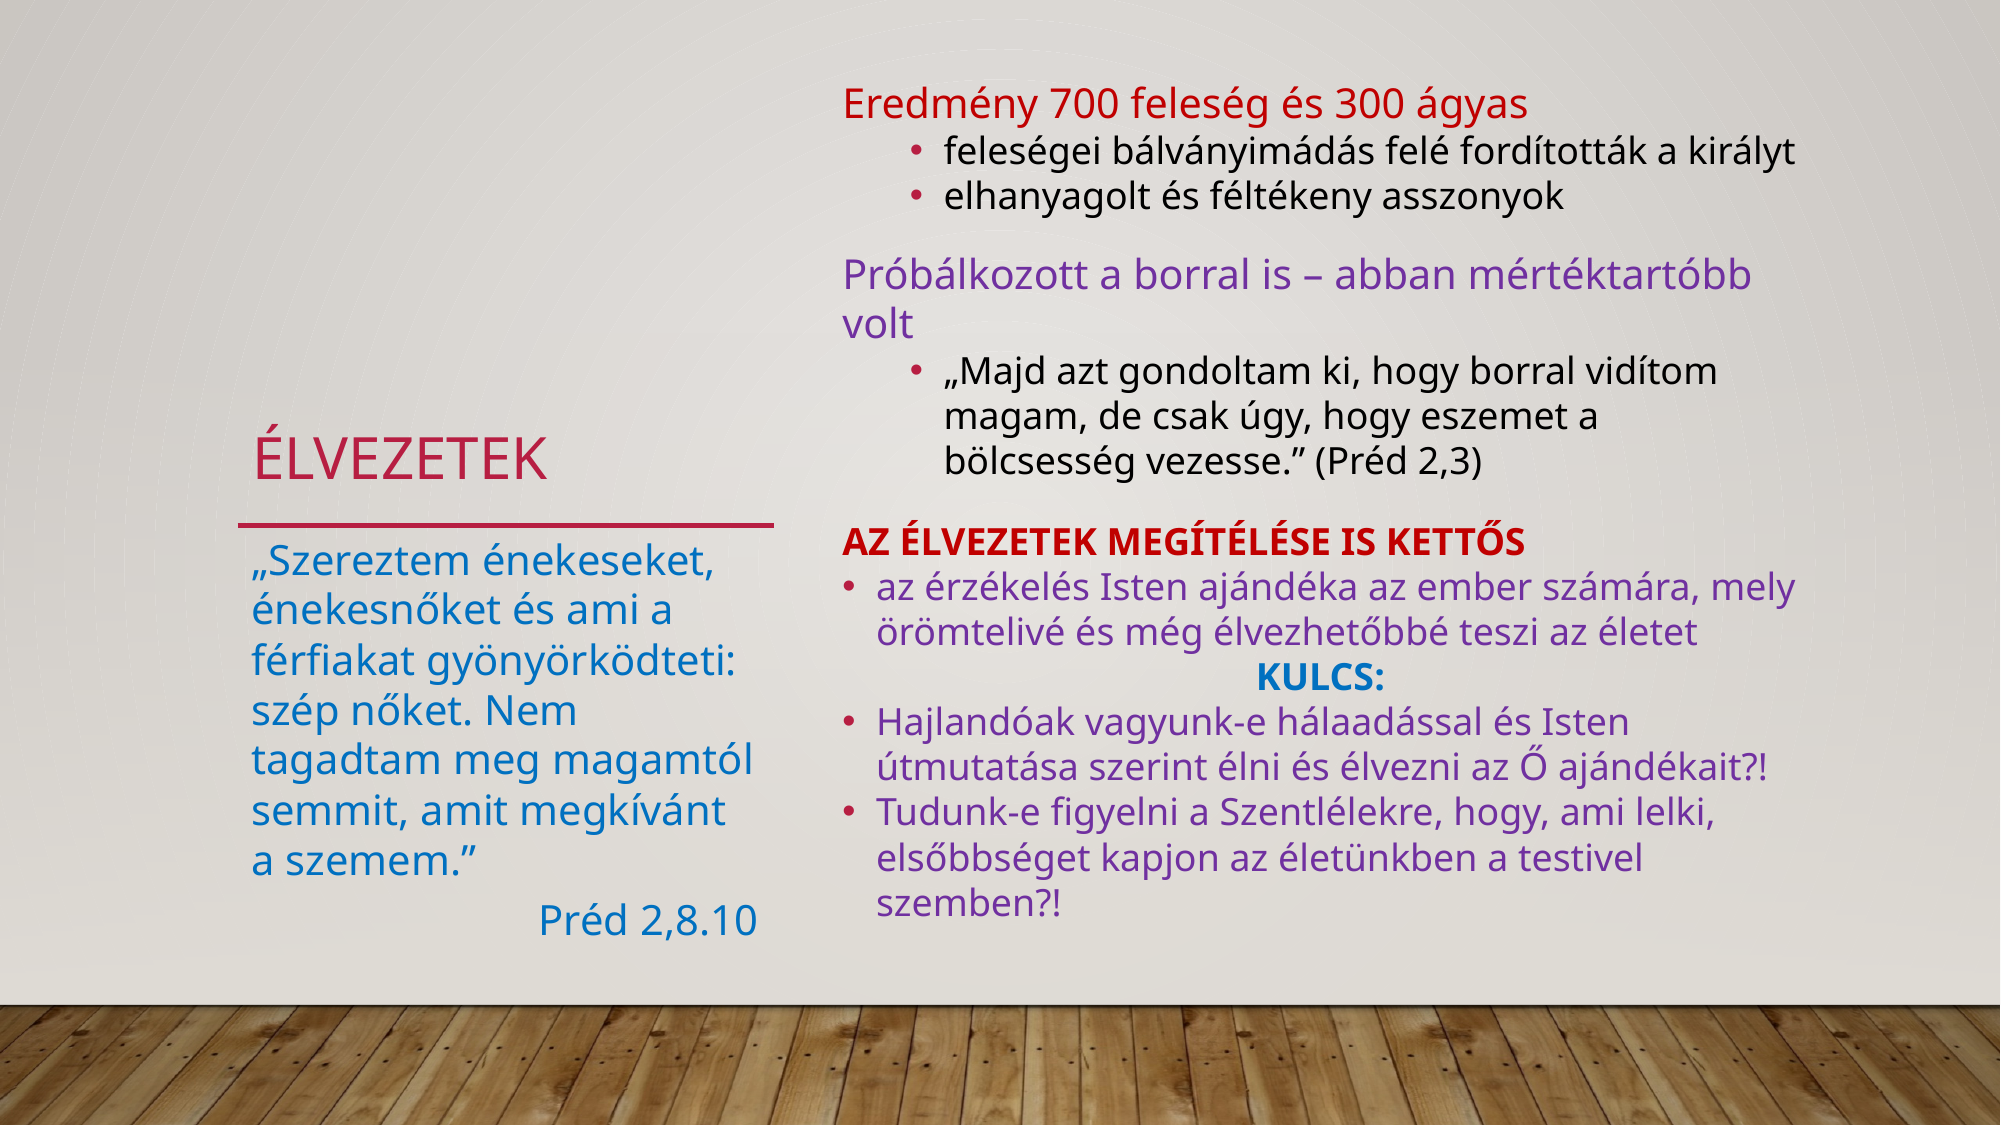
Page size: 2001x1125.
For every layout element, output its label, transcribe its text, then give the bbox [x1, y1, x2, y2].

picture [0, 1005, 2000, 1125]
list Eredmény 700 feleség és 300 ágyas feleségei bálványimádás felé fordították a királyt elhanyagolt és féltékeny asszonyok Próbálkozott a borral is – abban mértéktartóbb volt „Majd azt gondoltam ki, hogy borral vidítom magam, de csak úgy, hogy eszemet a bölcsesség vezesse.” (Préd 2,3) AZ ÉLVEZETEK MEGÍTÉLÉSE IS KETTŐS az érzékelés Isten ajándéka az ember számára, mely örömtelivé és még élvezhetőbbé teszi az életet KULCS: Hajlandóak vagyunk-e hálaadással és Isten útmutatása szerint élni és élvezni az Ő ajándékait?! Tudunk-e figyelni a Szentlélekre, hogy, ami lelki, elsőbbséget kapjon az életünkben a testivel szemben?! [827, 42, 1814, 958]
title ÉLVEZETEK [236, 131, 774, 500]
list „Szereztem énekeseket, énekesnőket és ami a férfiakat gyönyörködteti: szép nőket. Nem tagadtam meg magamtól semmit, amit megkívánt a szemem.” Préd 2,8.10 [236, 525, 774, 936]
